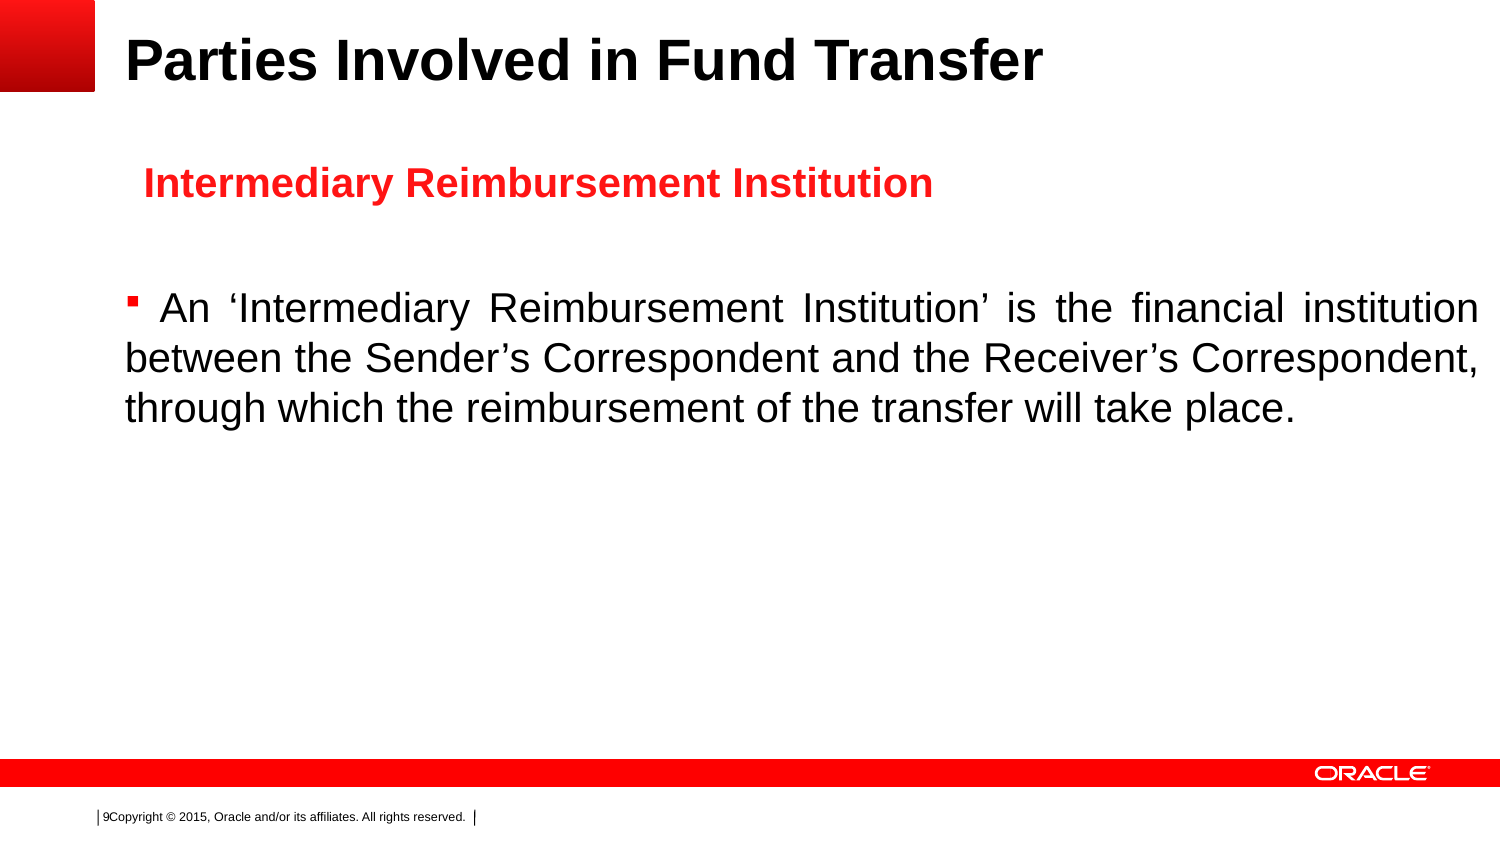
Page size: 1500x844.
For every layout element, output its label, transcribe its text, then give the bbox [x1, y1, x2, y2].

list Intermediary Reimbursement Institution An ‘Intermediary Reimbursement Institution’ is the financial institution between the Sender’s Correspondent and the Receiver’s Correspondent, through which the reimbursement of the transfer will take place. [124, 155, 1481, 659]
title Parties Involved in Fund Transfer [124, 30, 1475, 98]
picture [0, 759, 1500, 787]
